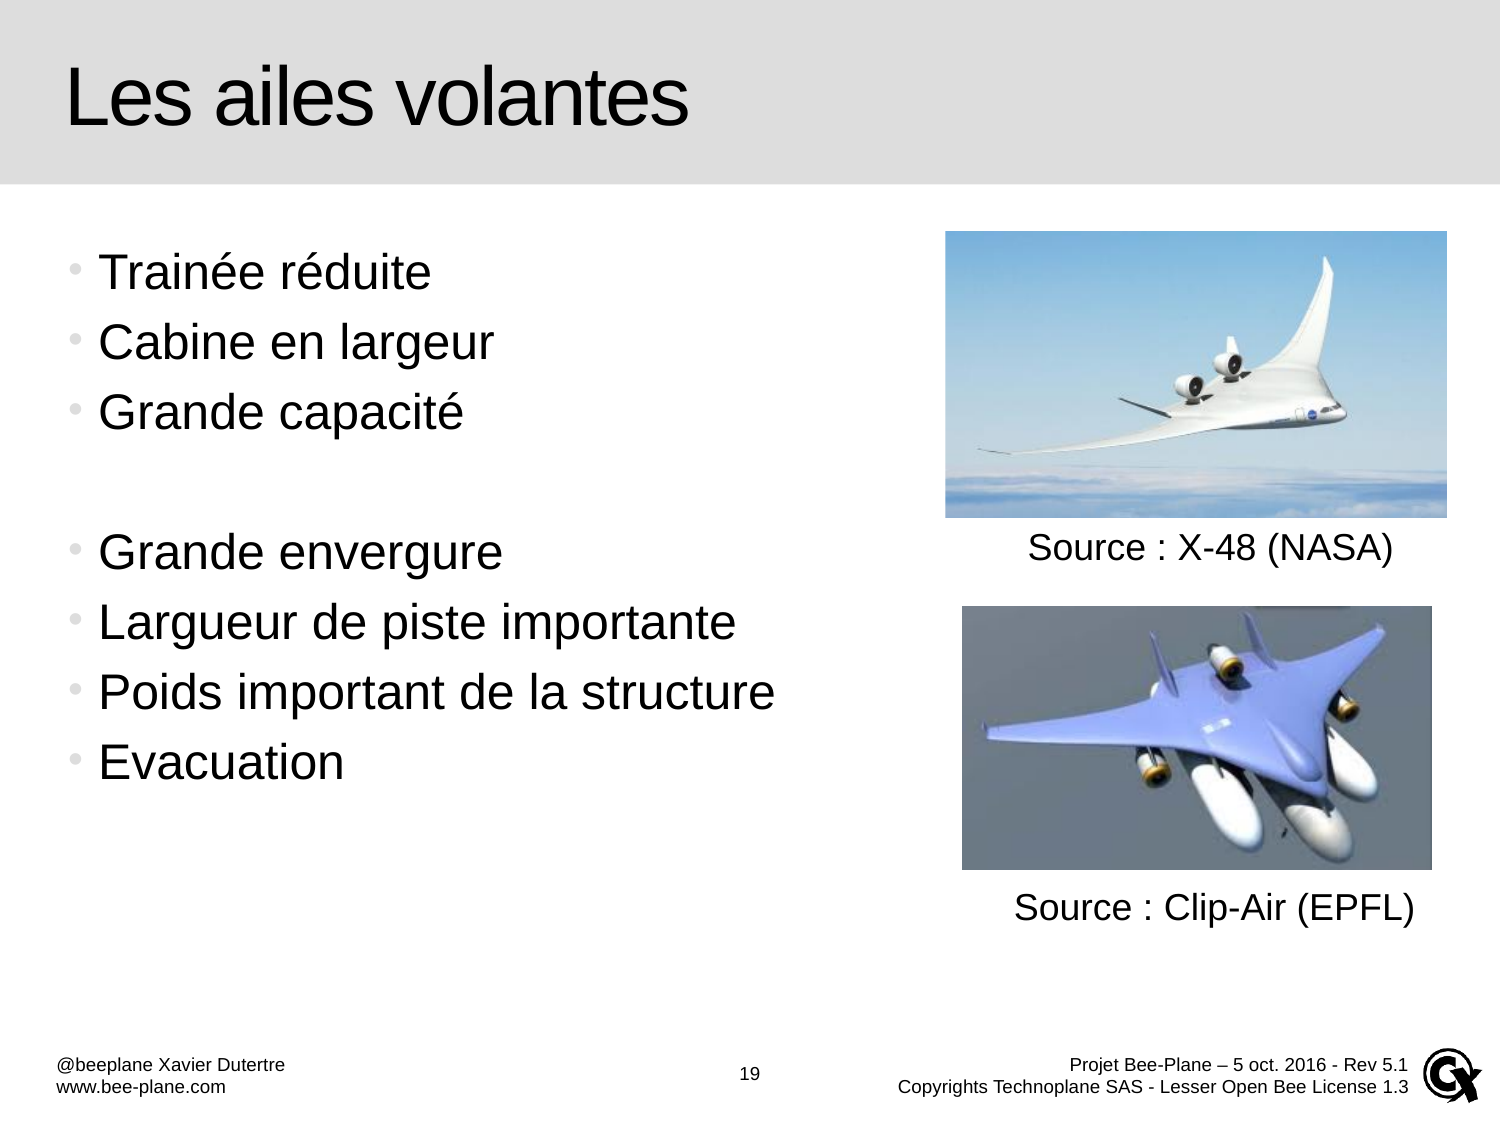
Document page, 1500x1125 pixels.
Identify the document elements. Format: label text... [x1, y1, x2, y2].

text_box Source : X-48 (NASA) [1013, 528, 1410, 575]
text_box Source : Clip-Air (EPFL) [999, 878, 1431, 936]
picture [962, 606, 1432, 870]
picture [945, 231, 1448, 518]
list Trainée réduite Cabine en largeur Grande capacité Grande envergure Largueur de piste importante Poids important de la structure Evacuation [53, 231, 833, 1032]
picture [1421, 1046, 1483, 1104]
title Les ailes volantes [49, 10, 1400, 174]
